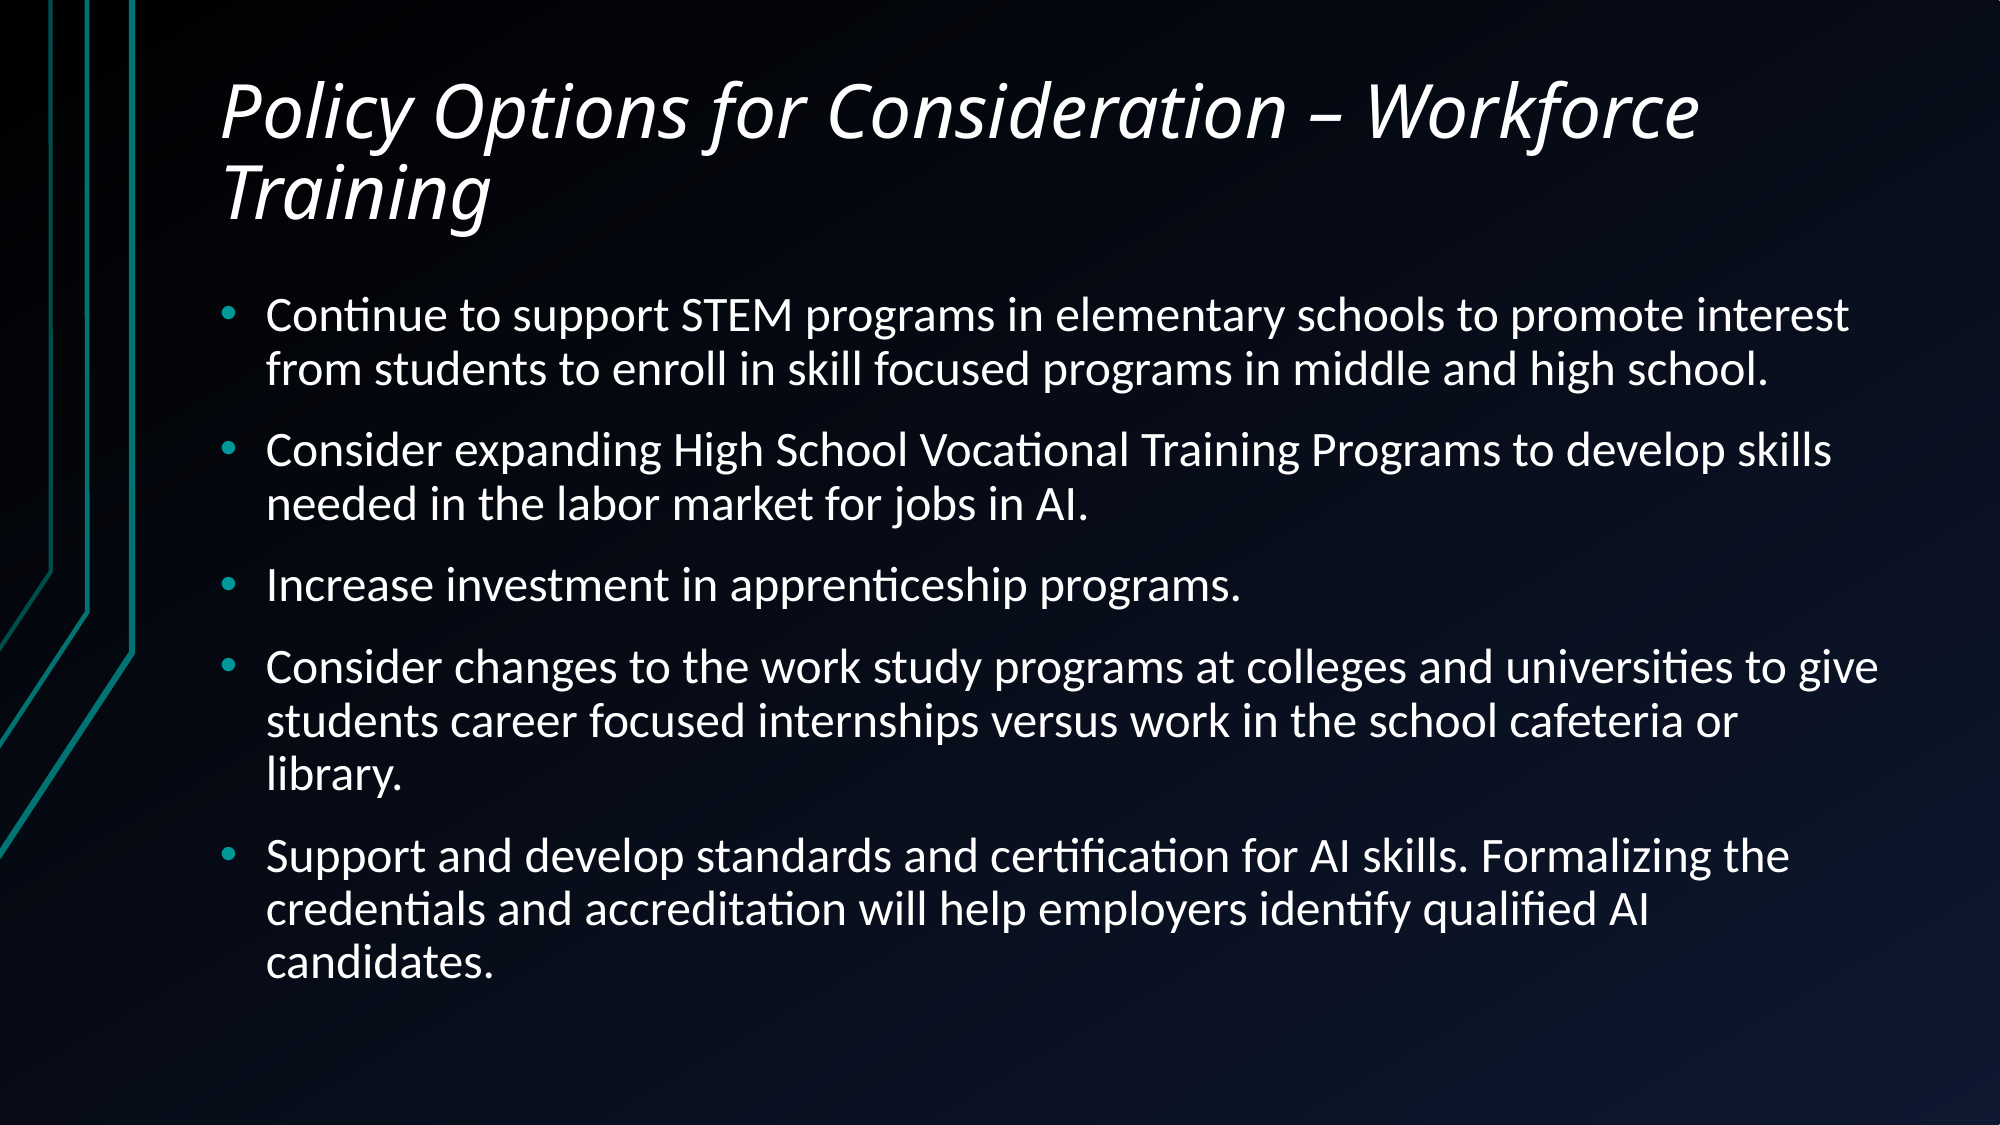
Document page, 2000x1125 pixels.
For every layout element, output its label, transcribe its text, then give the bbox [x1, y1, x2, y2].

list Continue to support STEM programs in elementary schools to promote interest from students to enroll in skill focused programs in middle and high school. Consider expanding High School Vocational Training Programs to develop skills needed in the labor market for jobs in AI. Increase investment in apprenticeship programs. Consider changes to the work study programs at colleges and universities to give students career focused internships versus work in the school cafeteria or library. Support and develop standards and certification for AI skills. Formalizing the credentials and accreditation will help employers identify qualified AI candidates. [199, 279, 1900, 1012]
title Policy Options for Consideration – Workforce Training [199, 45, 1900, 246]
